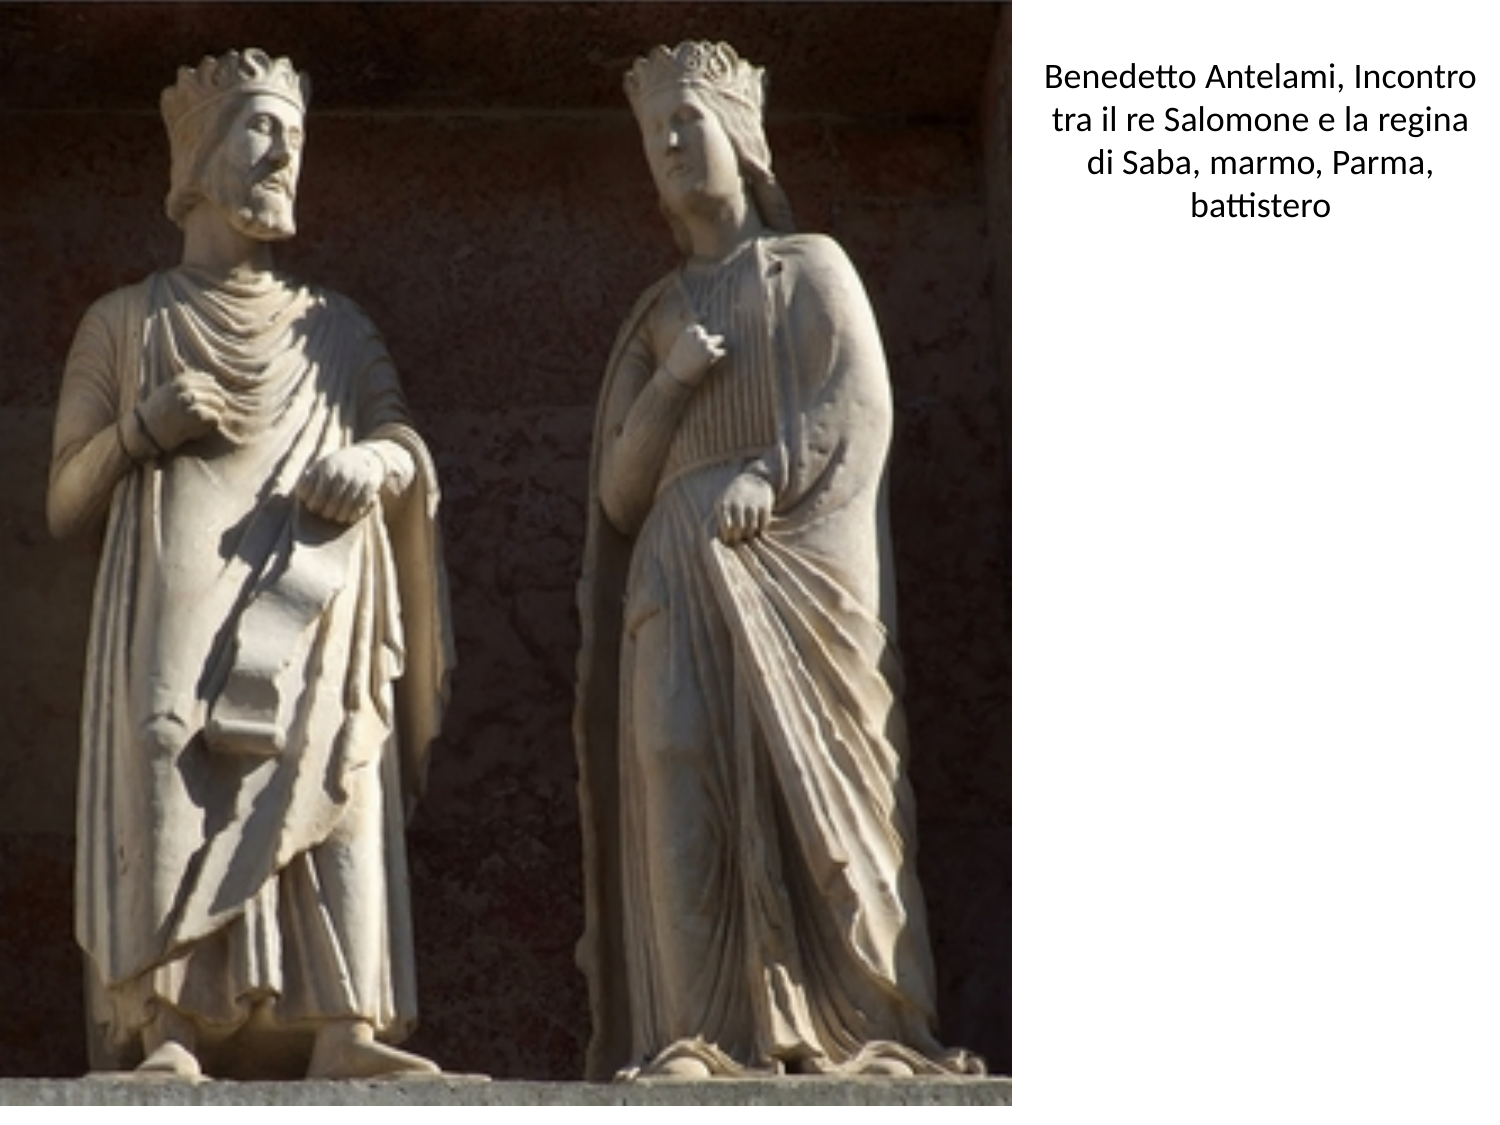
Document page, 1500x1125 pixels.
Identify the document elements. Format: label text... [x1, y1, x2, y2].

title Benedetto Antelami, Incontro tra il re Salomone e la regina di Saba, marmo, Parma, battistero [1021, 45, 1500, 233]
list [0, 0, 1012, 1107]
